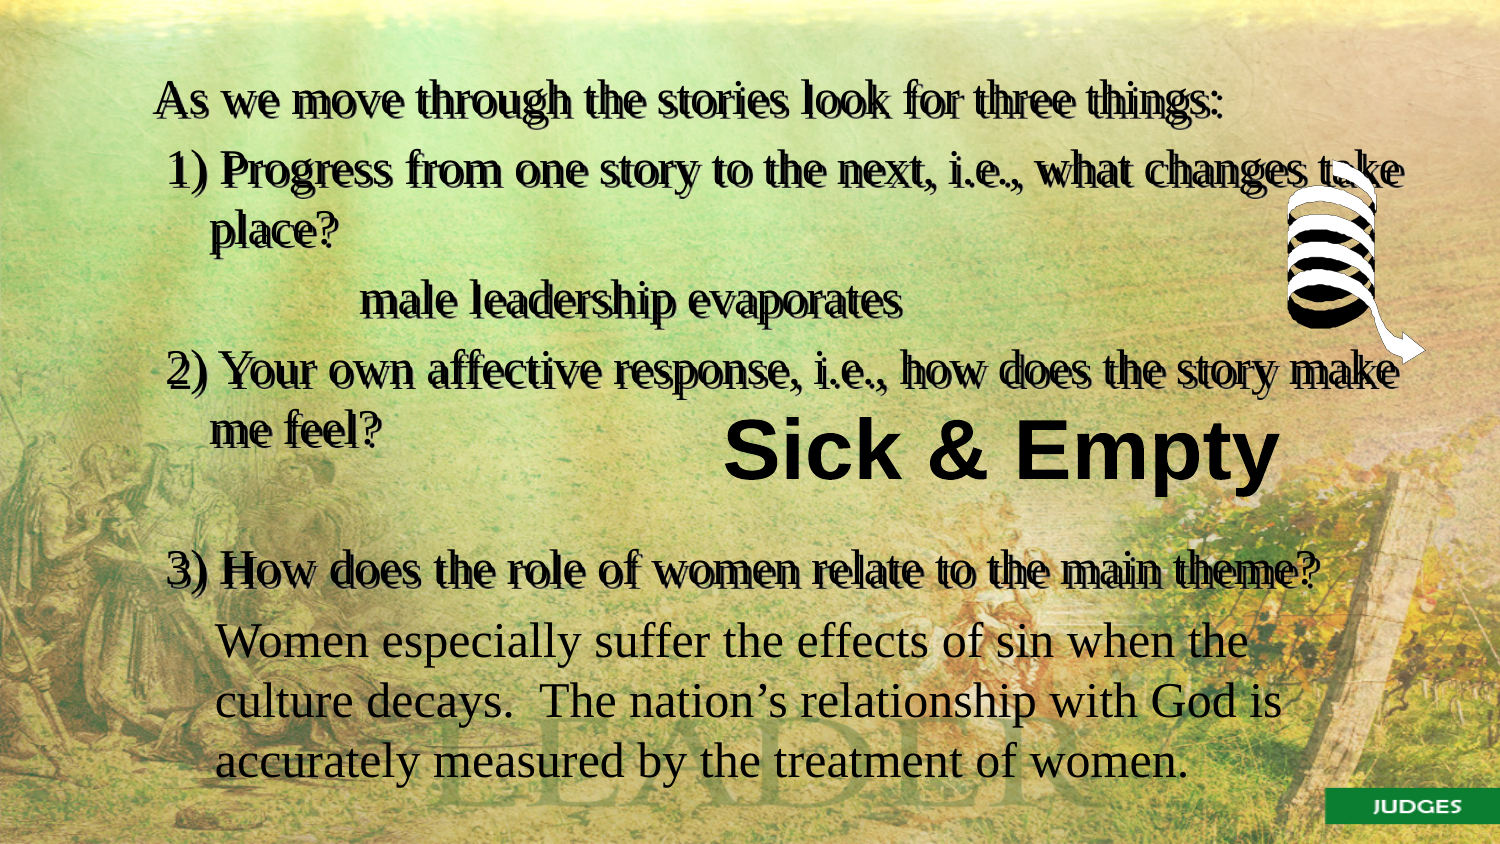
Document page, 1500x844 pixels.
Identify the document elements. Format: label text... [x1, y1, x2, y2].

text_box Women especially suffer the effects of sin when the culture decays. The nation’s relationship with God is accurately measured by the treatment of women. [199, 599, 1388, 795]
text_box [1287, 159, 1428, 366]
slide_number 24 [1074, 795, 1388, 826]
picture [0, 0, 1500, 844]
list As we move through the stories look for three things: 1) Progress from one story to the next, i.e., what changes take place? male leadership evaporates 2) Your own affective response, i.e., how does the story make me feel? 3) How does the role of women relate to the main theme? [137, 57, 1426, 649]
